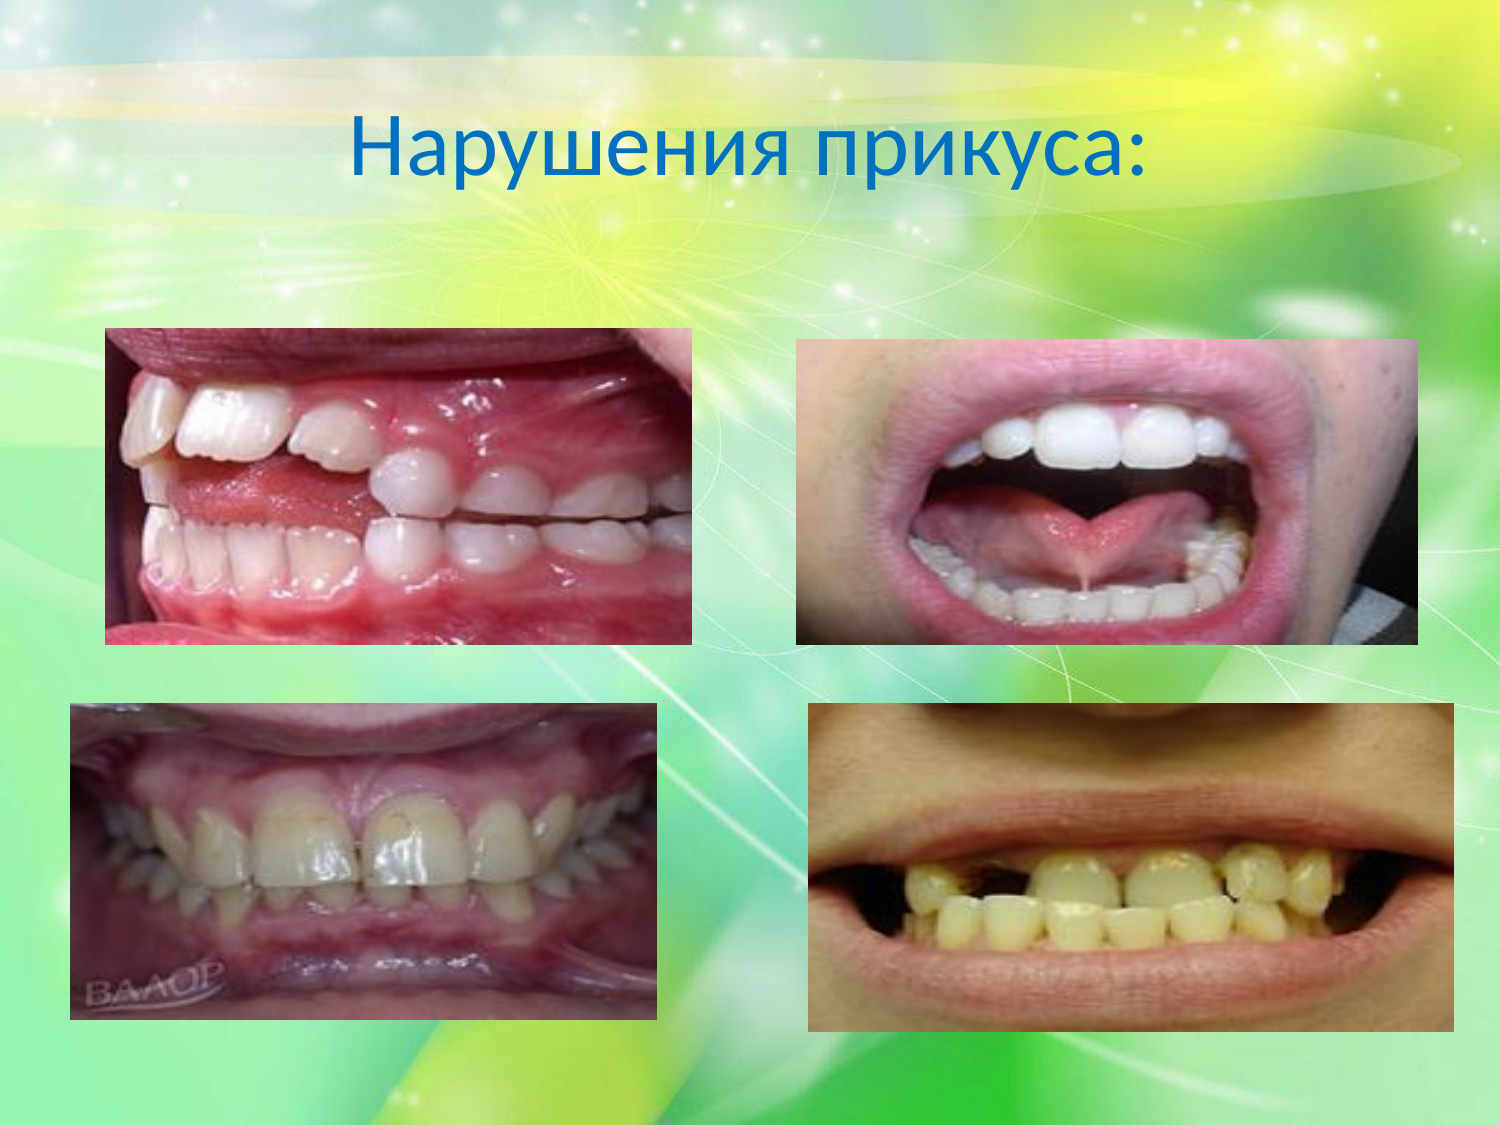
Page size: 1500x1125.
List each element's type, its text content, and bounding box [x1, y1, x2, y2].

picture [0, 0, 1500, 1125]
title Нарушения прикуса: [75, 45, 1425, 233]
